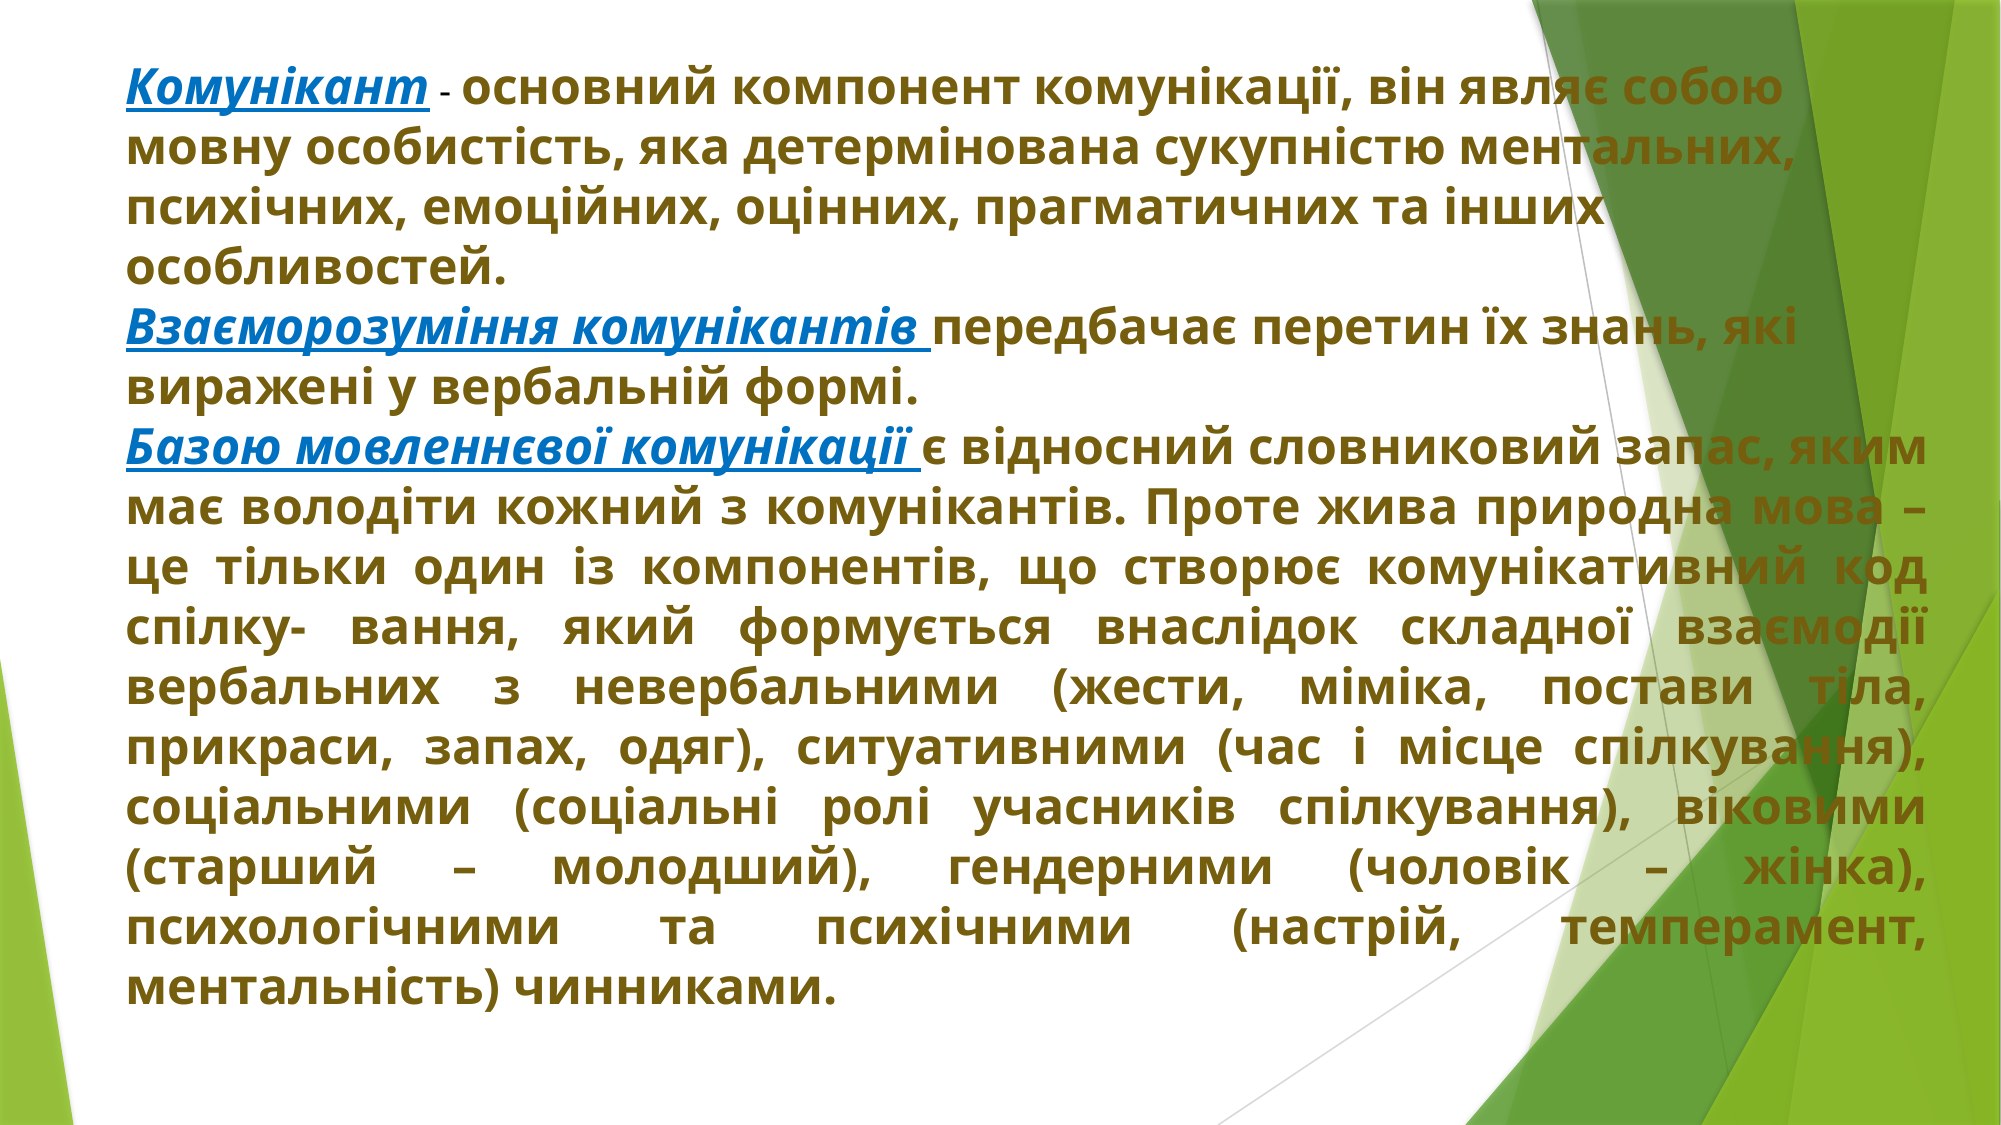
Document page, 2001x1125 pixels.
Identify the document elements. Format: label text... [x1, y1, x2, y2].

text_box Комунікант - основний компонент комунікації, він являє собою мовну особистість, яка детермінована сукупністю ментальних, психічних, емоційних, оцінних, прагматичних та інших особливостей. Взаєморозуміння комунікантів передбачає перетин їх знань, які виражені у вербальній формі. Базою мовленнєвої комунікації є відносний словниковий запас, яким має володіти кожний з комунікантів. Проте жива природна мова – це тільки один із компонентів, що створює комунікативний код спілку- вання, який формується внаслідок складної взаємодії вербальних з невербальними (жести, міміка, постави тіла, прикраси, запах, одяг), ситуативними (час і місце спілкування), соціальними (соціальні ролі учасників спілкування), віковими (старший – молодший), гендерними (чоловік – жінка), психологічними та психічними (настрій, темперамент, ментальність) чинниками. [111, 47, 1944, 1023]
